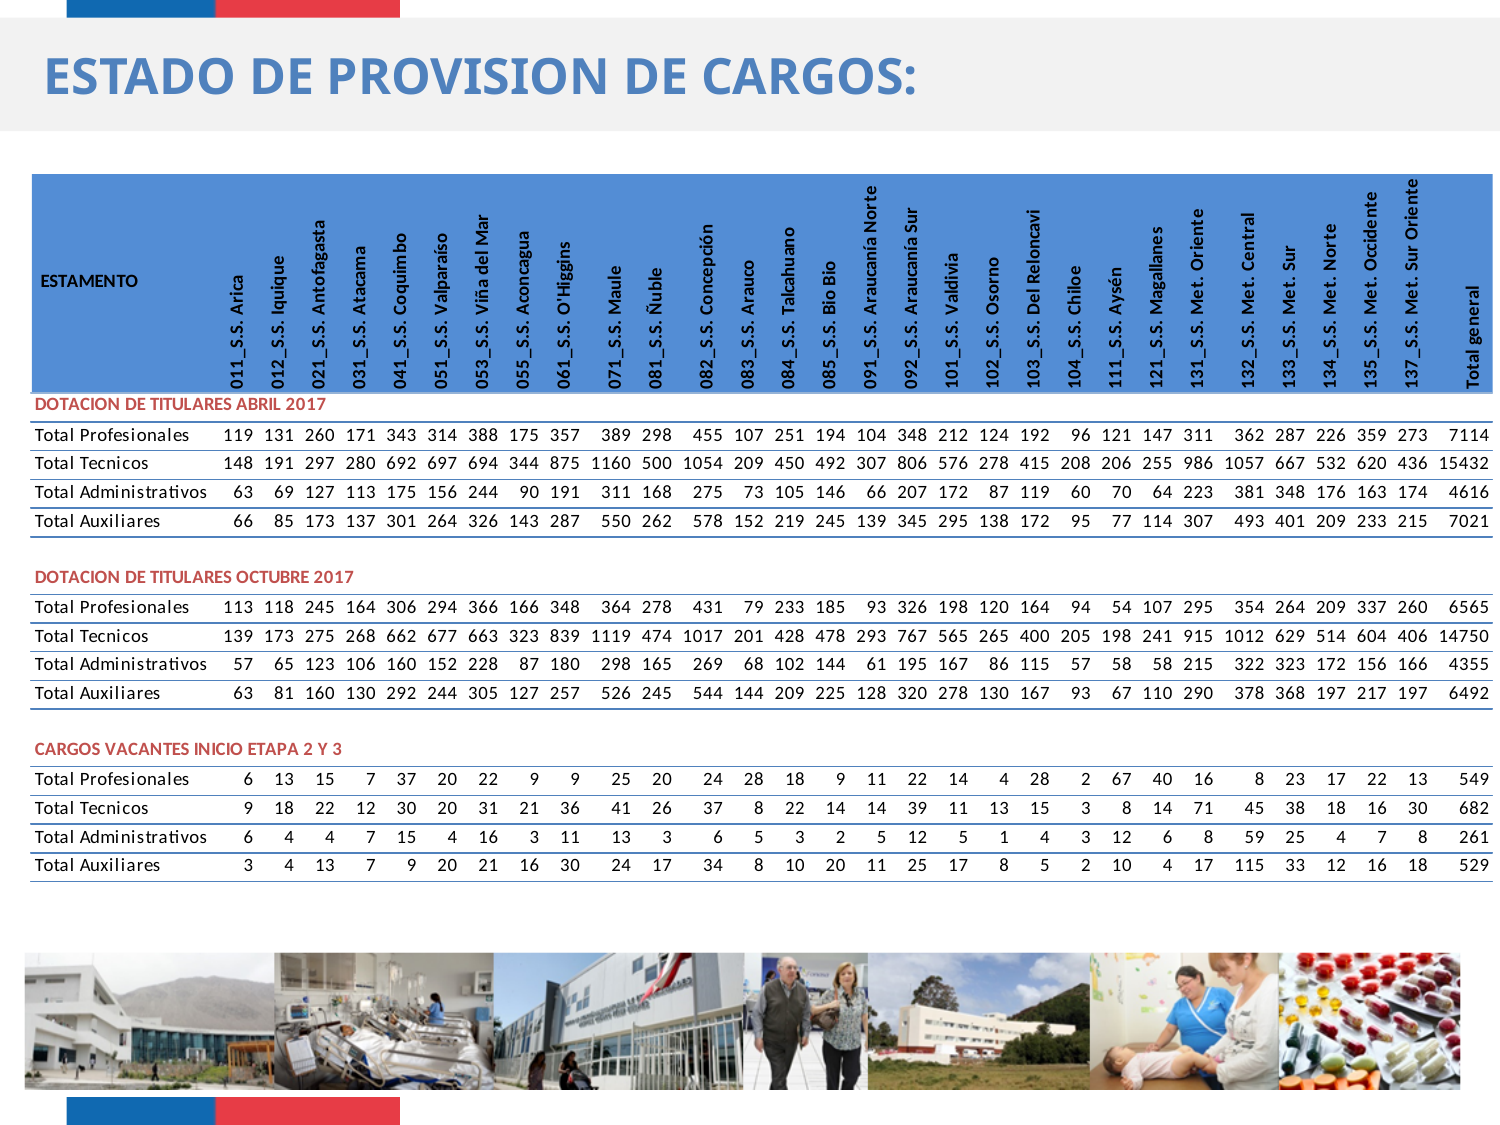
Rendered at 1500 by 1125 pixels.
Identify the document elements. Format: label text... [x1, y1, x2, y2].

picture [21, 948, 1464, 1090]
picture [66, 1097, 400, 1125]
text_box ESTADO DE PROVISION DE CARGOS: [0, 17, 1500, 132]
picture [66, 0, 400, 17]
picture [30, 172, 1495, 912]
